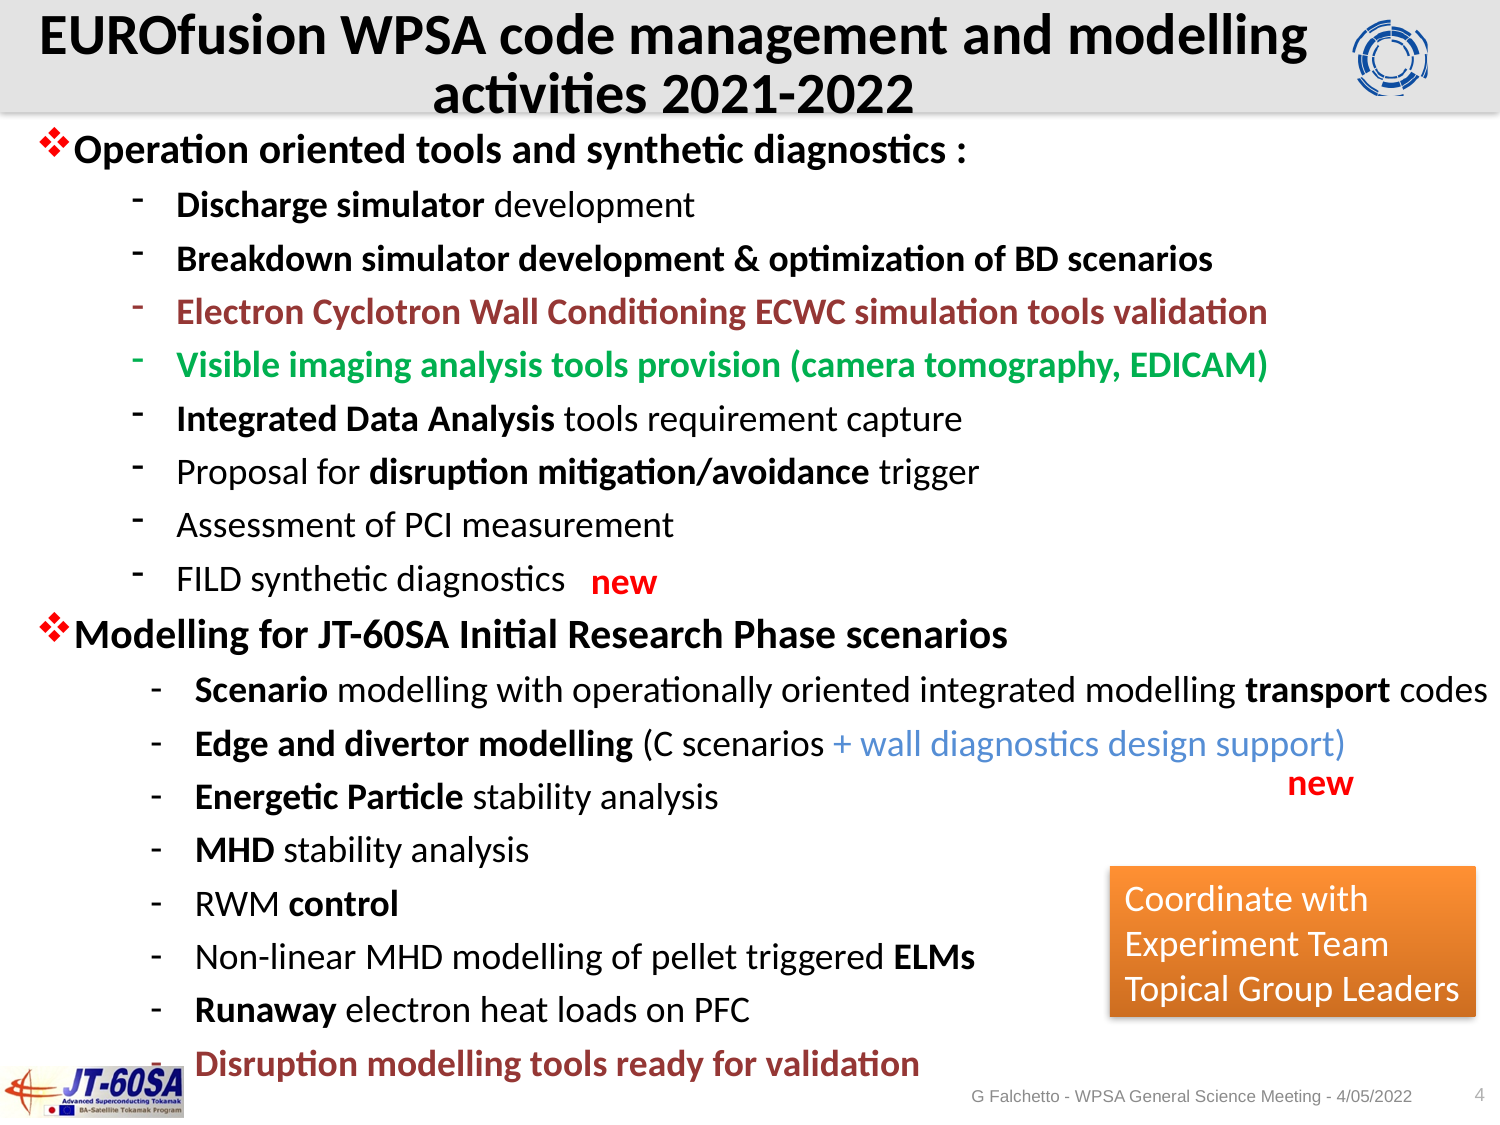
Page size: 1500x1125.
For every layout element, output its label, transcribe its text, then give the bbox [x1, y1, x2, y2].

text_box Operation oriented tools and synthetic diagnostics : Discharge simulator development Breakdown simulator development & optimization of BD scenarios Electron Cyclotron Wall Conditioning ECWC simulation tools validation Visible imaging analysis tools provision (camera tomography, EDICAM) Integrated Data Analysis tools requirement capture Proposal for disruption mitigation/avoidance trigger Assessment of PCI measurement FILD synthetic diagnostics Modelling for JT-60SA Initial Research Phase scenarios Scenario modelling with operationally oriented integrated modelling transport codes Edge and divertor modelling (C scenarios + wall diagnostics design support) Energetic Particle stability analysis MHD stability analysis RWM control Non-linear MHD modelling of pellet triggered ELMs Runaway electron heat loads on PFC Disruption modelling tools ready for validation [20, 114, 1500, 1092]
text_box Coordinate with Experiment Team Topical Group Leaders [1109, 866, 1476, 1017]
text_box new [576, 549, 673, 610]
footer G Falchetto - WPSA General Science Meeting - 4/05/2022 [76, 1073, 1398, 1118]
title EUROfusion WPSA code management and modelling activities 2021-2022 [17, 28, 1331, 104]
text_box new [1272, 751, 1369, 811]
picture [0, 1066, 76, 1118]
slide_number 4 [1398, 1063, 1500, 1124]
